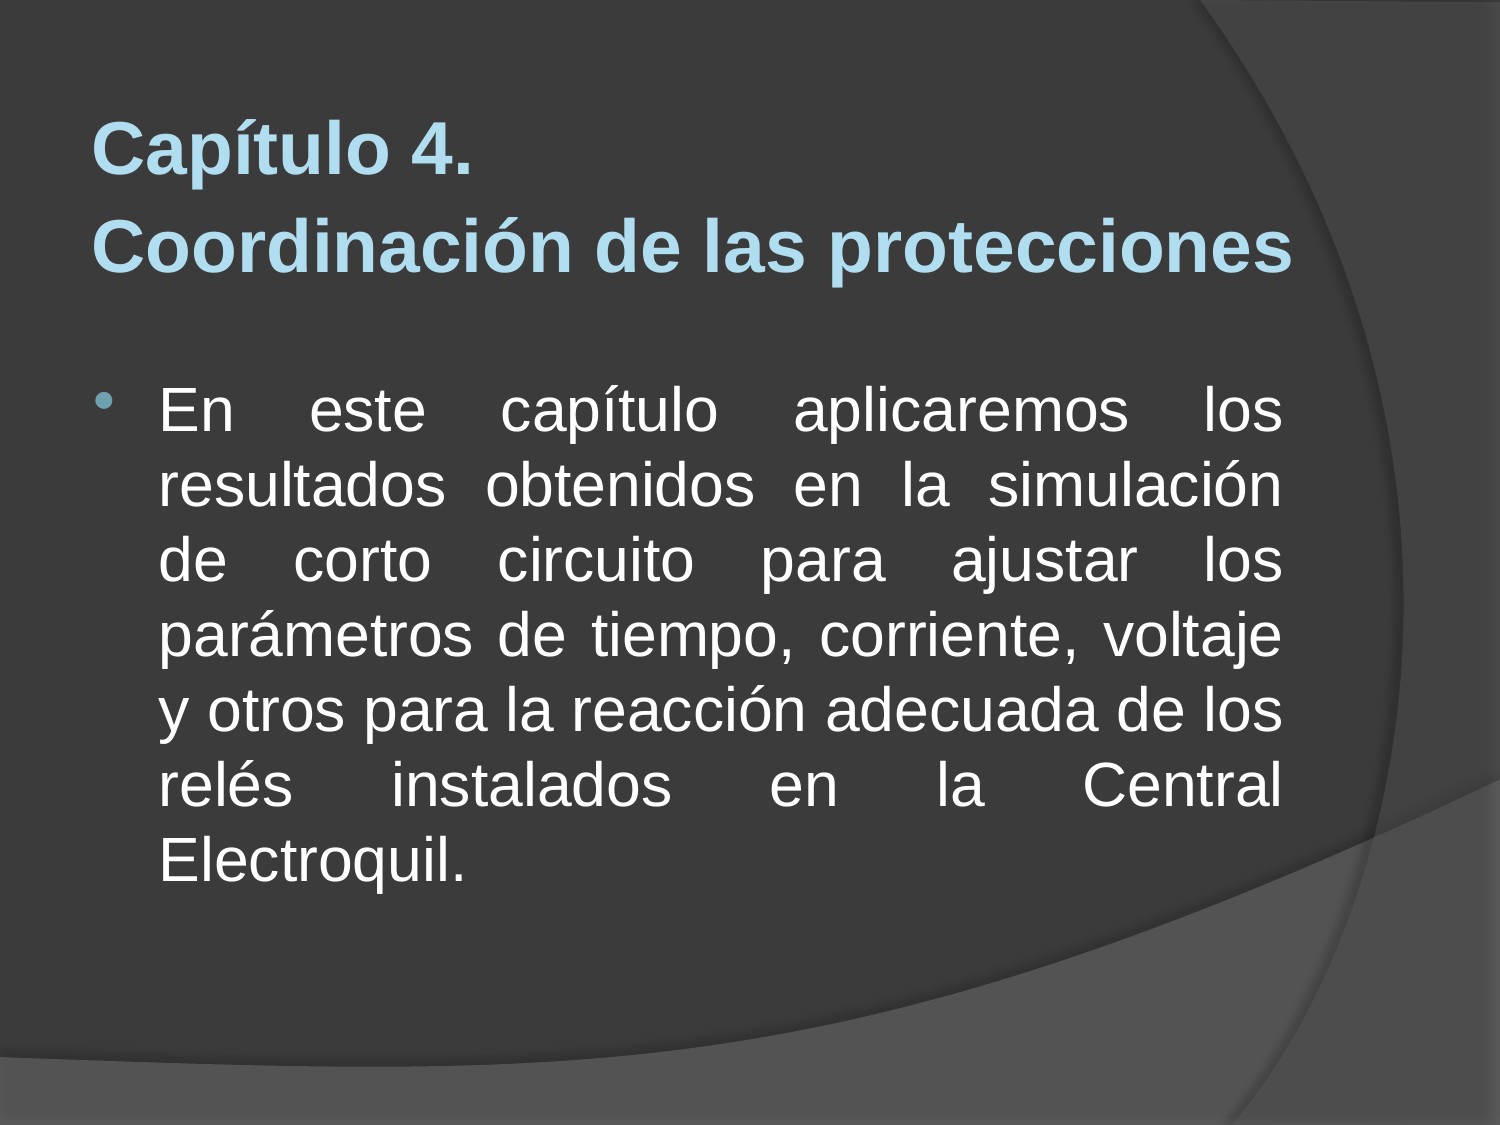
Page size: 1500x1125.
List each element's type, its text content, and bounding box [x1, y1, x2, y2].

text_box Capítulo 4. Coordinación de las protecciones [76, 54, 1329, 295]
list En este capítulo aplicaremos los resultados obtenidos en la simulación de corto circuito para ajustar los parámetros de tiempo, corriente, voltaje y otros para la reacción adecuada de los relés instalados en la Central Electroquil. [75, 361, 1300, 1059]
